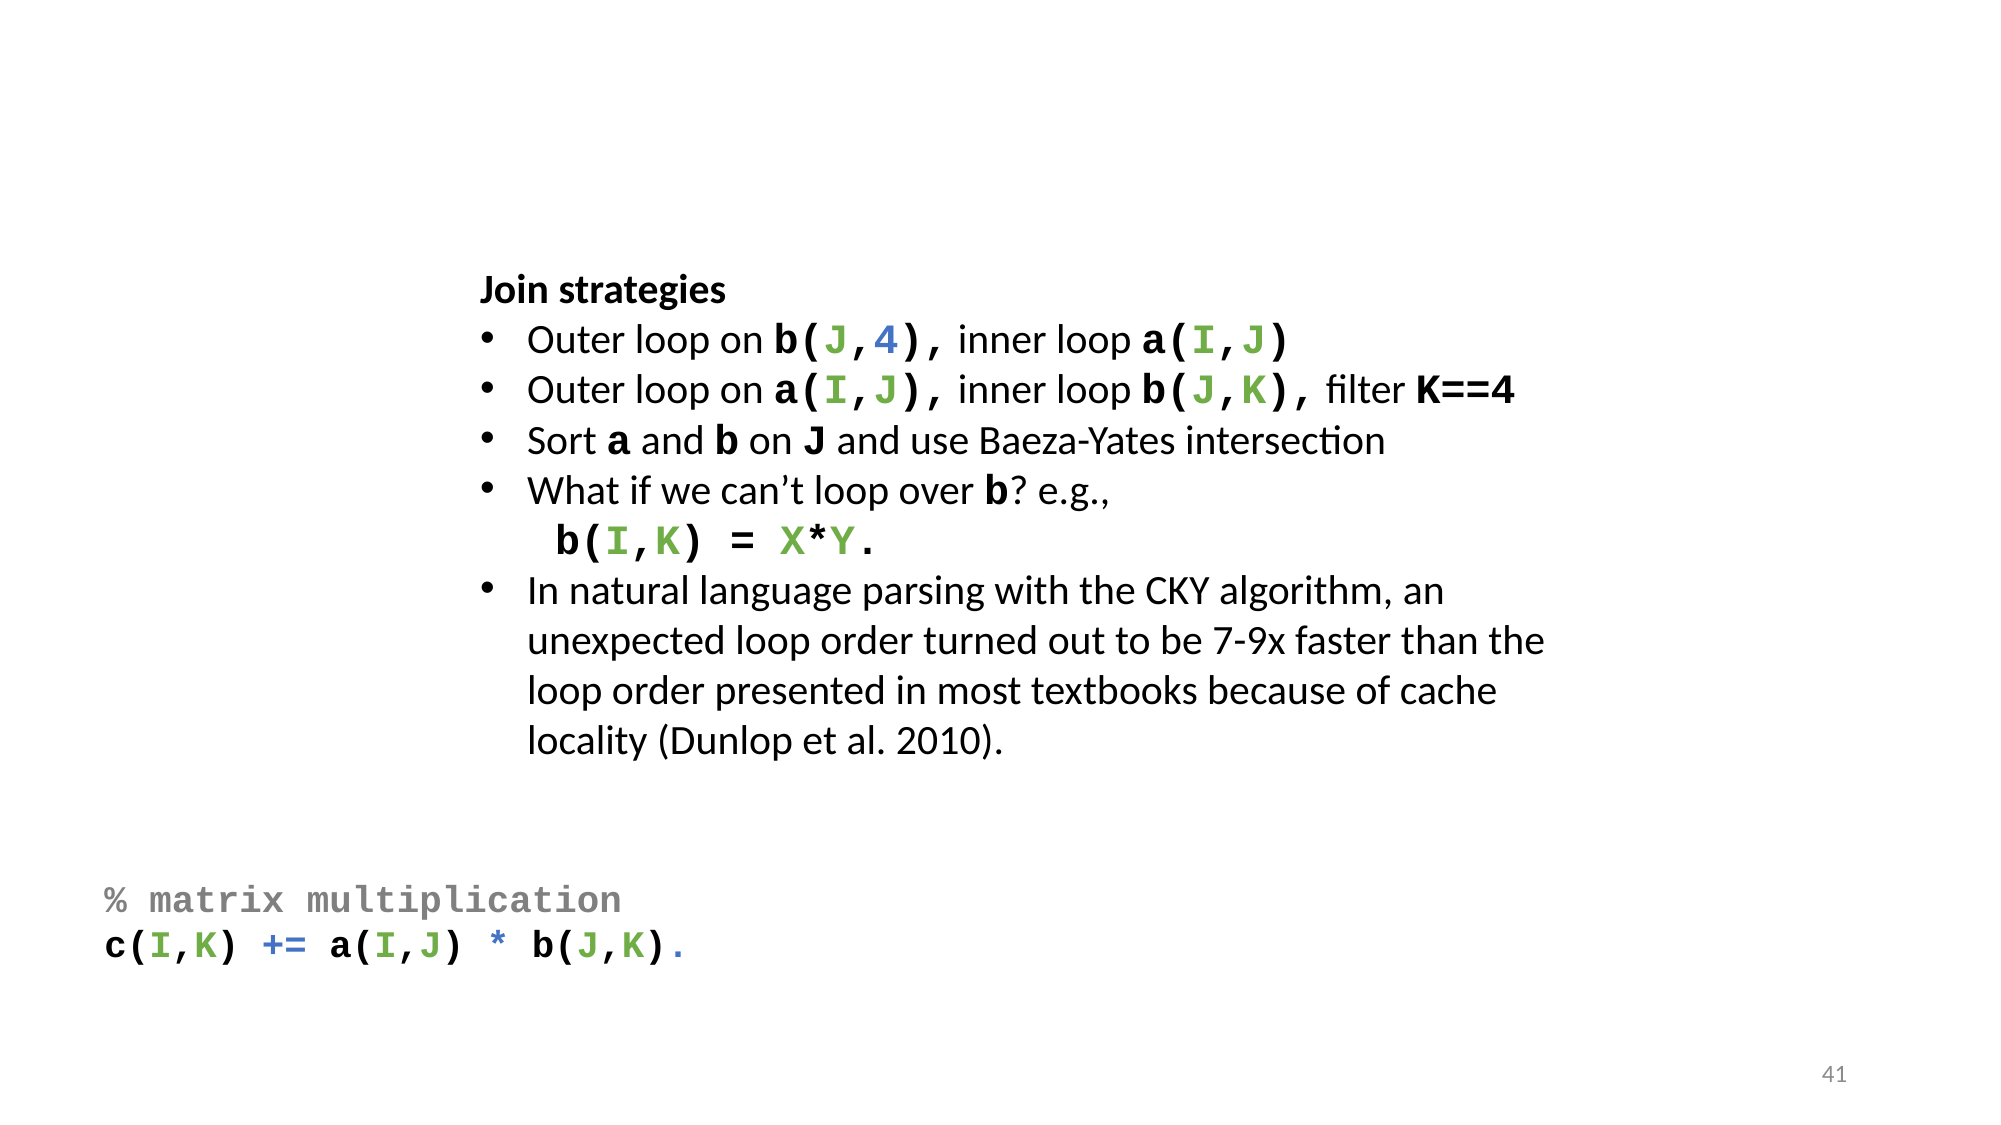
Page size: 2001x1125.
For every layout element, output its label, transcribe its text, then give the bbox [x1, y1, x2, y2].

slide_number 41 [1412, 1042, 1863, 1103]
text_box Join strategies Outer loop on b(J,4), inner loop a(I,J) Outer loop on a(I,J), inner loop b(J,K), filter K==4 Sort a and b on J and use Baeza-Yates intersection What if we can’t loop over b? e.g., b(I,K) = X*Y. In natural language parsing with the CKY algorithm, an unexpected loop order turned out to be 7-9x faster than the loop order presented in most textbooks because of cache locality (Dunlop et al. 2010). [465, 254, 1586, 770]
text_box % matrix multiplication c(I,K) += a(I,J) * b(J,K). [89, 867, 705, 972]
